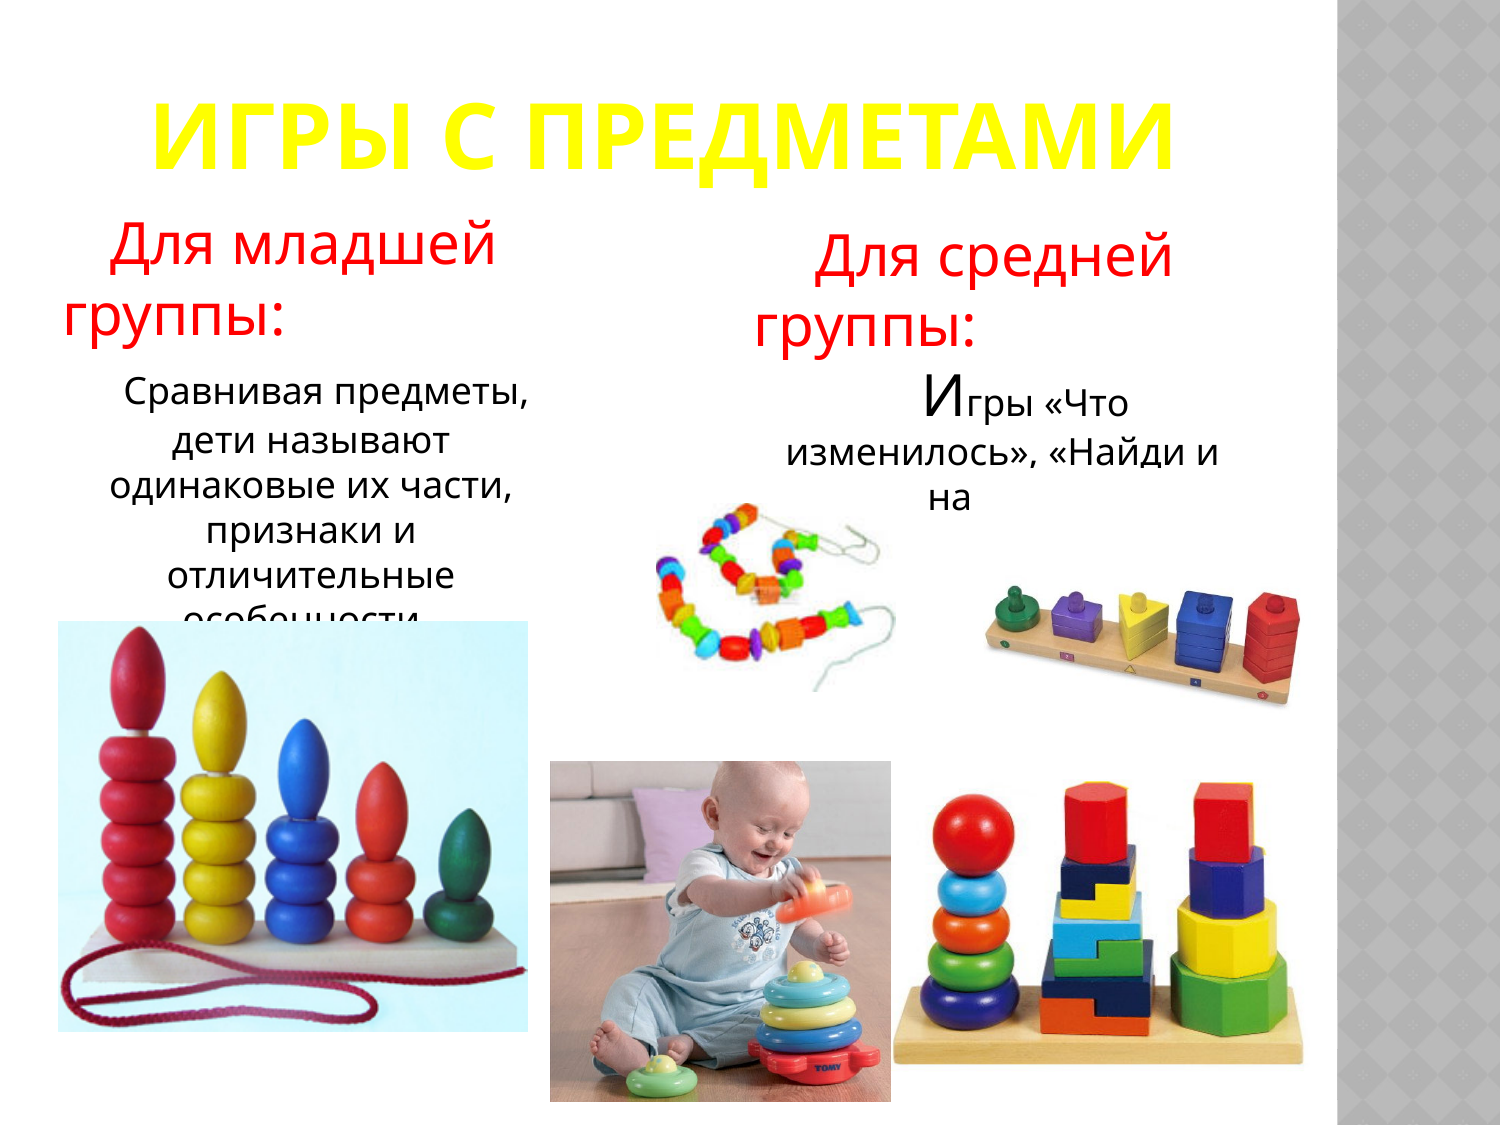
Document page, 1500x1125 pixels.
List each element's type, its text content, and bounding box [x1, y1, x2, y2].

picture [655, 503, 897, 692]
title Игры с предметами [70, 0, 1259, 188]
picture [550, 761, 1322, 1102]
list Для средней группы: Игры «Что изменилось», «Найди и назови» [691, 210, 1269, 759]
list Для младшей группы: Сравнивая предметы, дети называют одинаковые их части, признаки и отличительные особенности. [0, 199, 578, 942]
picture [972, 468, 1313, 760]
picture [58, 620, 528, 1033]
